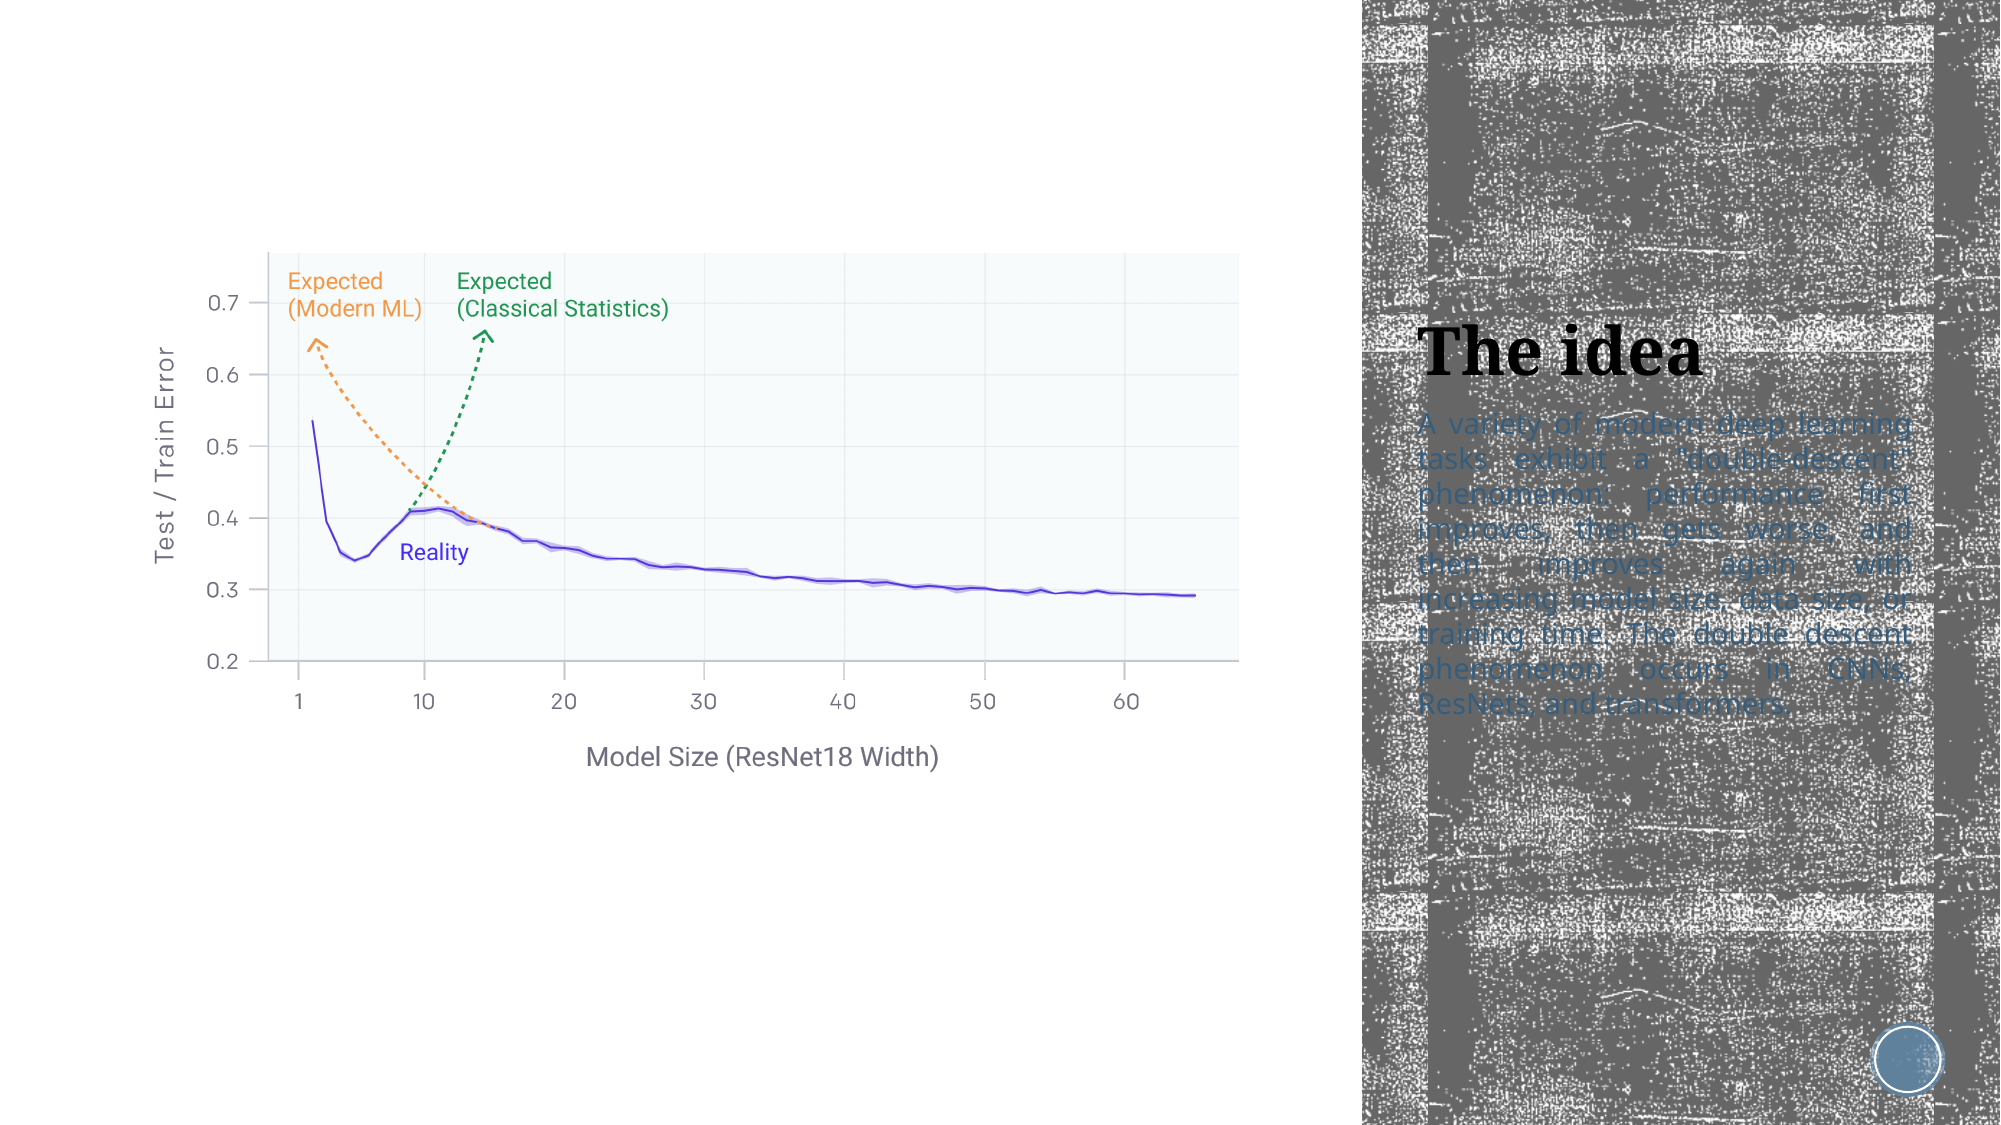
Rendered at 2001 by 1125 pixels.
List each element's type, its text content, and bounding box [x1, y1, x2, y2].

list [138, 251, 1236, 797]
list A variety of modern deep learning tasks exhibit a "double-descent" phenomenon: performance first improves, then gets worse, and then improves again with increasing model size, data size, or training time. The double descent phenomenon occurs in CNNs, ResNets, and transformers. [1402, 397, 1928, 938]
title The idea [1402, 112, 1928, 397]
